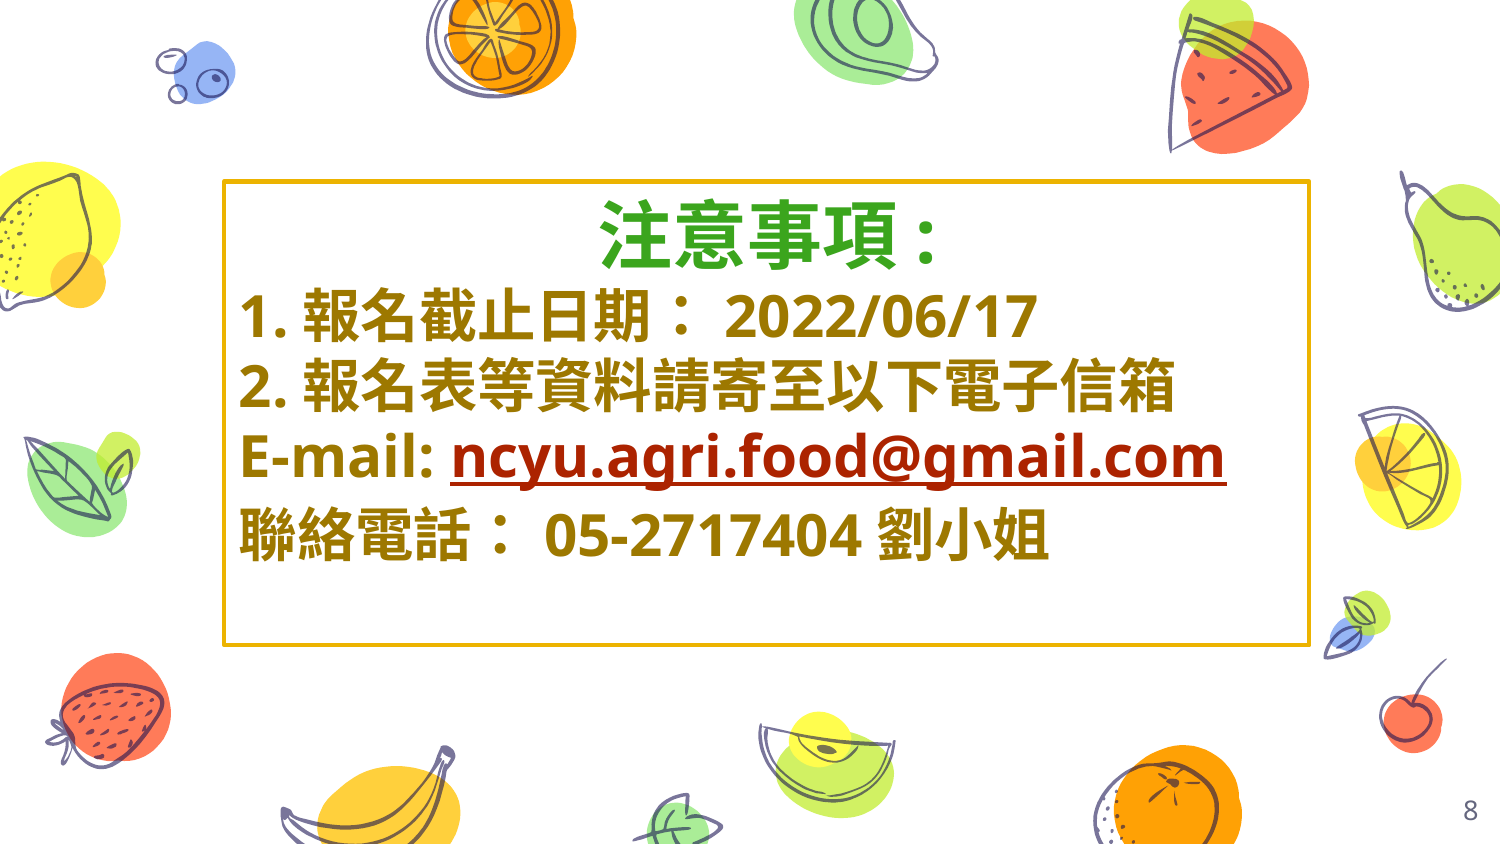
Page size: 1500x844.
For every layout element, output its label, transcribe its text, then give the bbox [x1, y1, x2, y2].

text_box 注意事項: 1.報名截止日期：2022/06/17 2.報名表等資料請寄至以下電子信箱 E-mail: ncyu.agri.food@gmail.com 聯絡電話：05-2717404劉小姐 [222, 179, 1311, 647]
slide_number 8 [1403, 779, 1494, 844]
